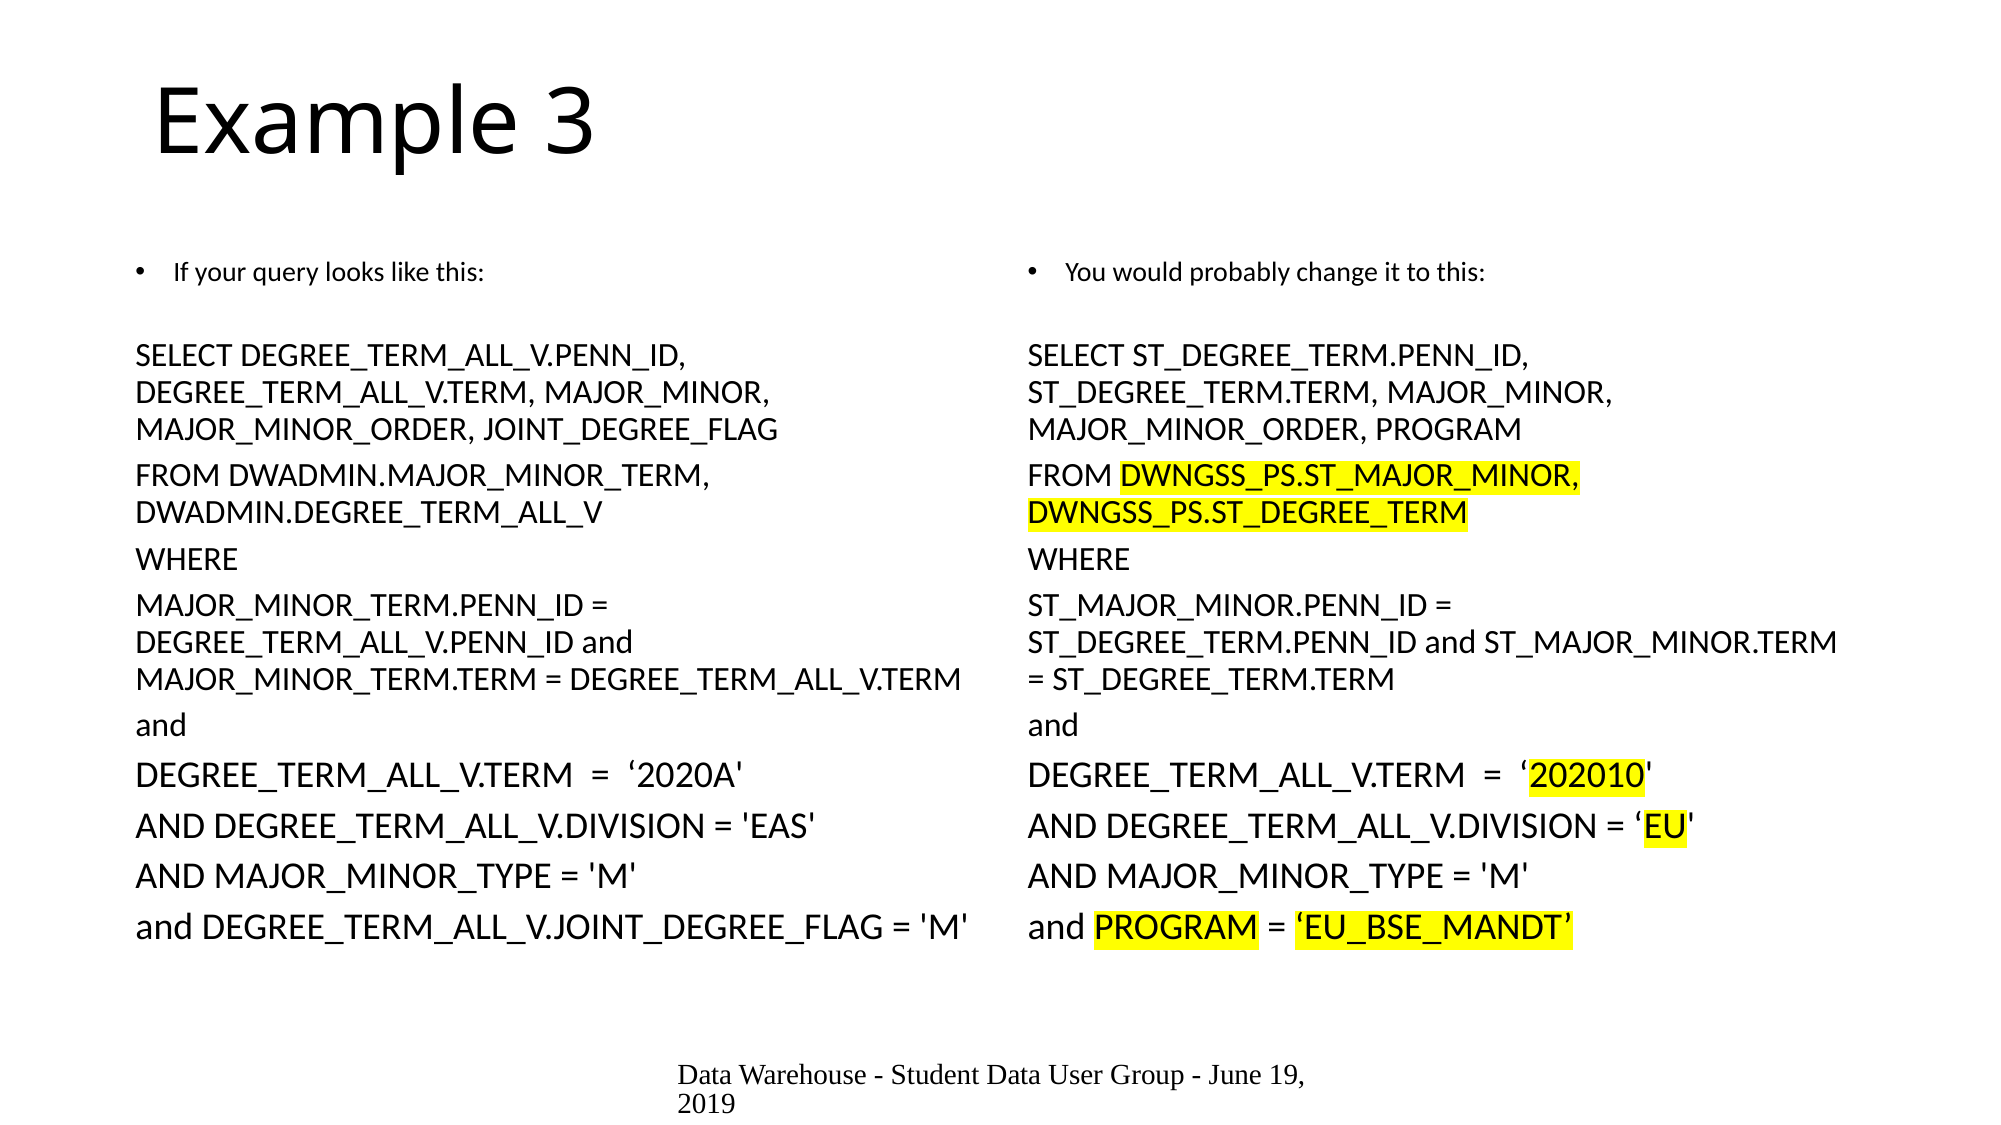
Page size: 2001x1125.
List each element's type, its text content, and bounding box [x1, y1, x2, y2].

list If your query looks like this: SELECT DEGREE_TERM_ALL_V.PENN_ID, DEGREE_TERM_ALL_V.TERM, MAJOR_MINOR, MAJOR_MINOR_ORDER, JOINT_DEGREE_FLAG FROM DWADMIN.MAJOR_MINOR_TERM, DWADMIN.DEGREE_TERM_ALL_V WHERE MAJOR_MINOR_TERM.PENN_ID = DEGREE_TERM_ALL_V.PENN_ID and MAJOR_MINOR_TERM.TERM = DEGREE_TERM_ALL_V.TERM and DEGREE_TERM_ALL_V.TERM = ‘2020A' AND DEGREE_TERM_ALL_V.DIVISION = 'EAS' AND MAJOR_MINOR_TYPE = 'M' and DEGREE_TERM_ALL_V.JOINT_DEGREE_FLAG = 'M' [120, 249, 988, 1014]
footer Data Warehouse - Student Data User Group - June 19, 2019 [662, 1042, 1338, 1103]
title Example 3 [137, 59, 1863, 189]
list You would probably change it to this: SELECT ST_DEGREE_TERM.PENN_ID, ST_DEGREE_TERM.TERM, MAJOR_MINOR, MAJOR_MINOR_ORDER, PROGRAM FROM DWNGSS_PS.ST_MAJOR_MINOR, DWNGSS_PS.ST_DEGREE_TERM WHERE ST_MAJOR_MINOR.PENN_ID = ST_DEGREE_TERM.PENN_ID and ST_MAJOR_MINOR.TERM = ST_DEGREE_TERM.TERM and DEGREE_TERM_ALL_V.TERM = ‘202010' AND DEGREE_TERM_ALL_V.DIVISION = ‘EU' AND MAJOR_MINOR_TYPE = 'M' and PROGRAM = ‘EU_BSE_MANDT’ [1012, 249, 1863, 964]
